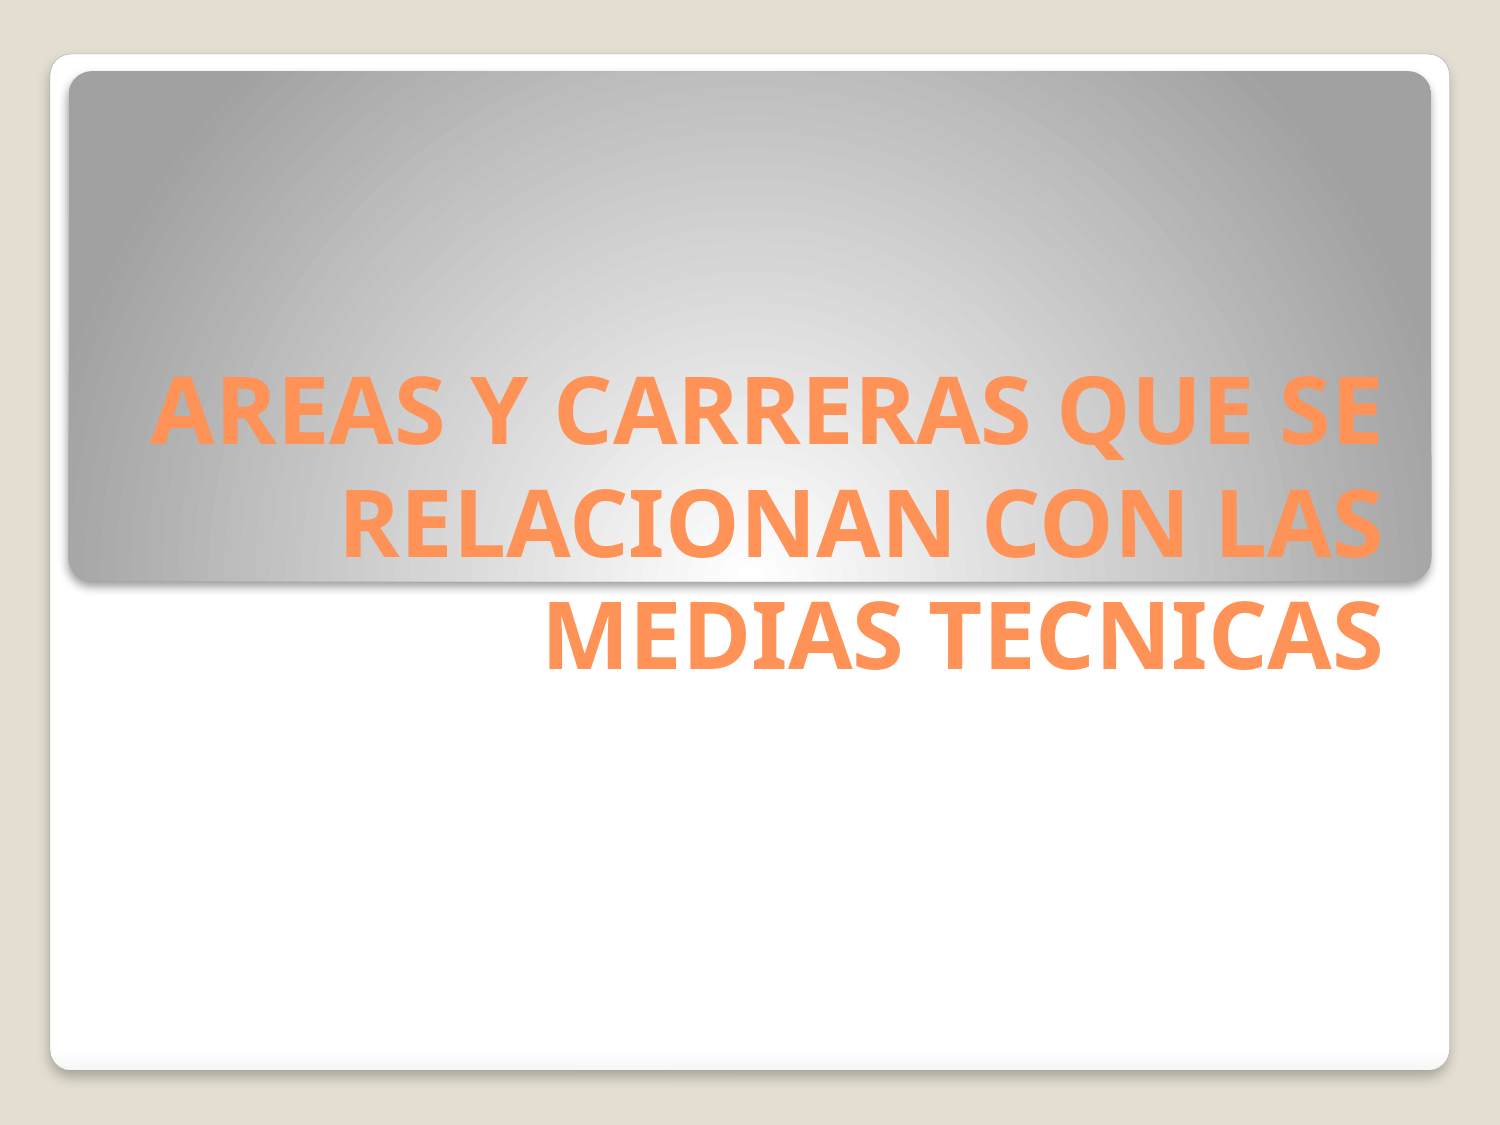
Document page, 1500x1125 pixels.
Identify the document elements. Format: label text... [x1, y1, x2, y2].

title AREAS Y CARRERAS QUE SE RELACIONAN CON LAS MEDIAS TECNICAS [117, 257, 1393, 697]
